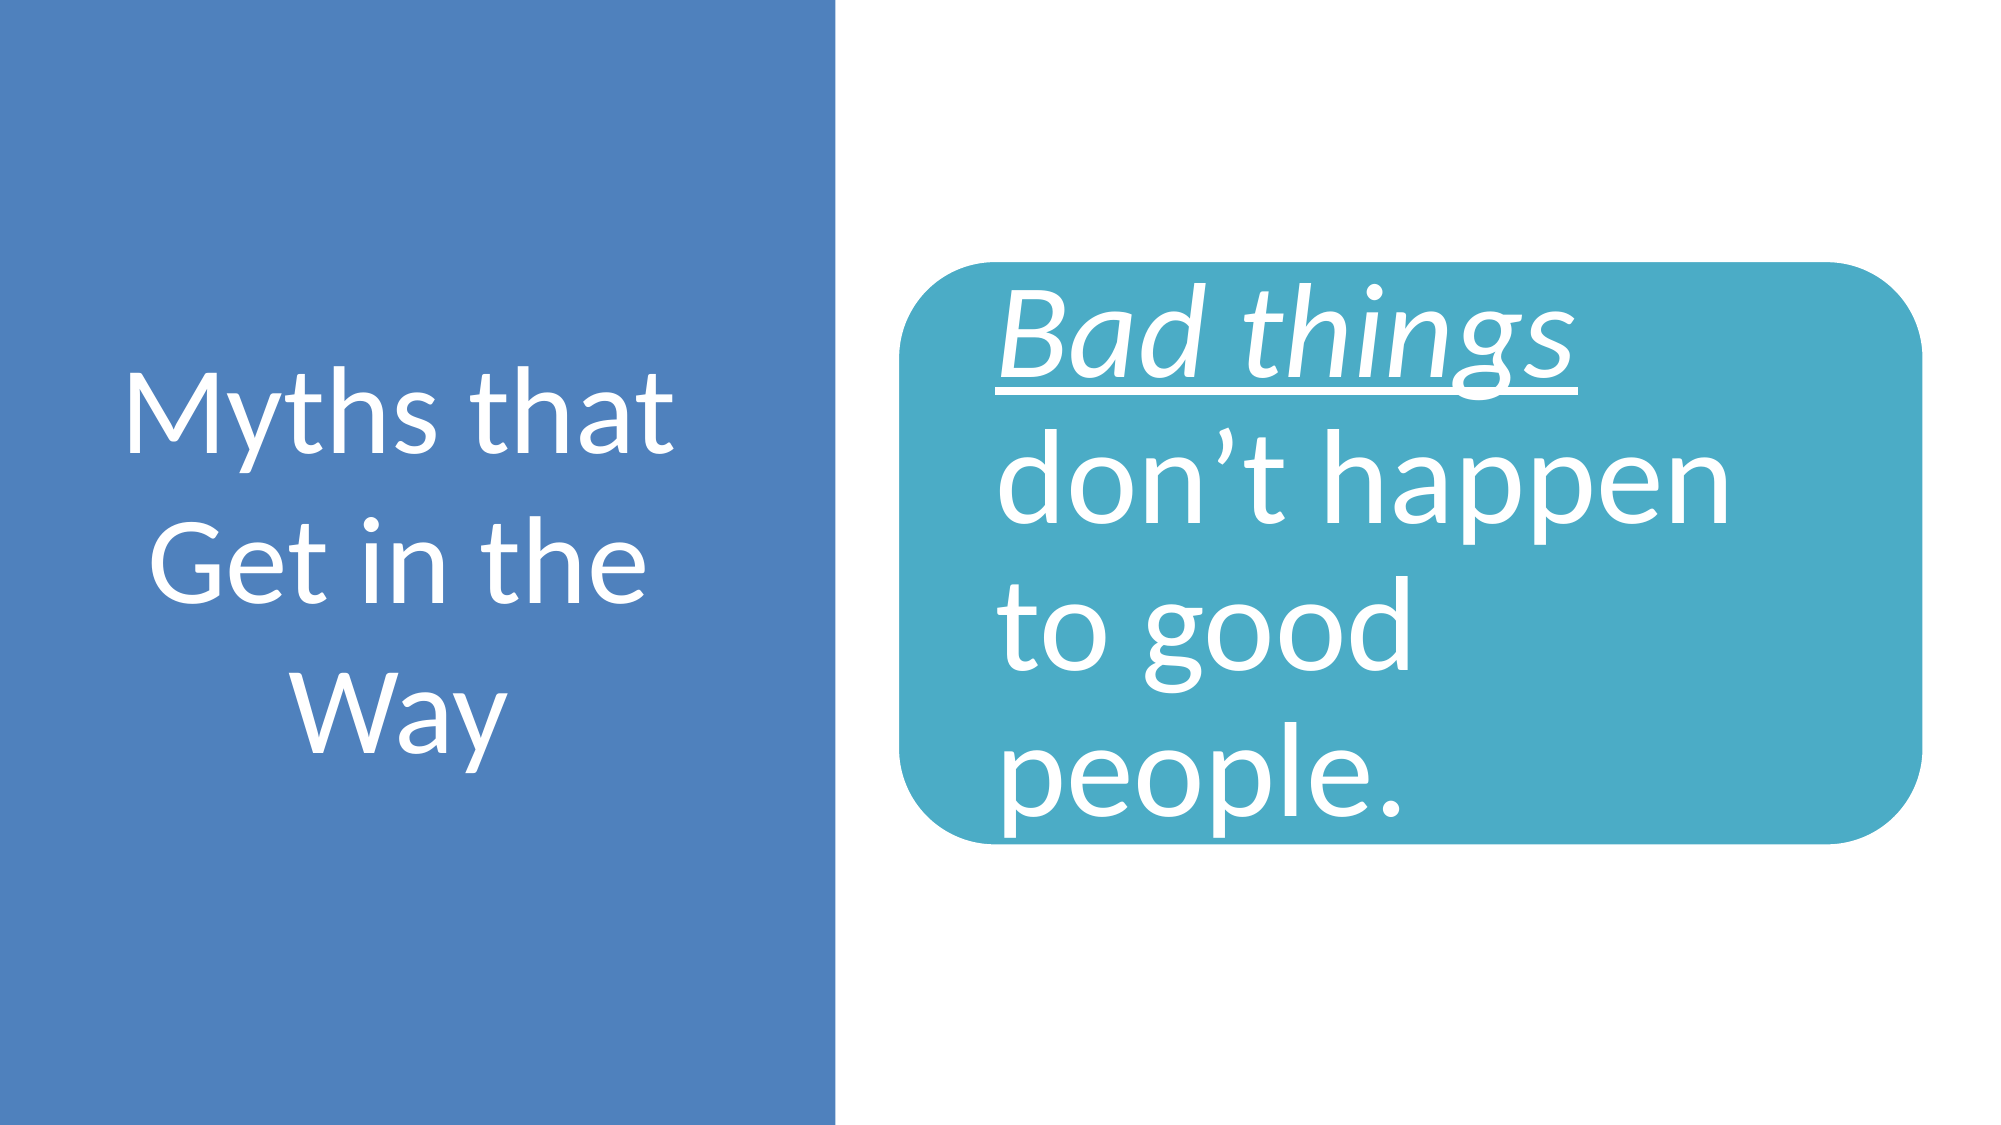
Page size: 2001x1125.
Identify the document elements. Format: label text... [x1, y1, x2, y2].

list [896, 101, 1925, 1005]
text_box [0, 0, 837, 1125]
title Myths that Get in the Way [86, 101, 711, 1005]
